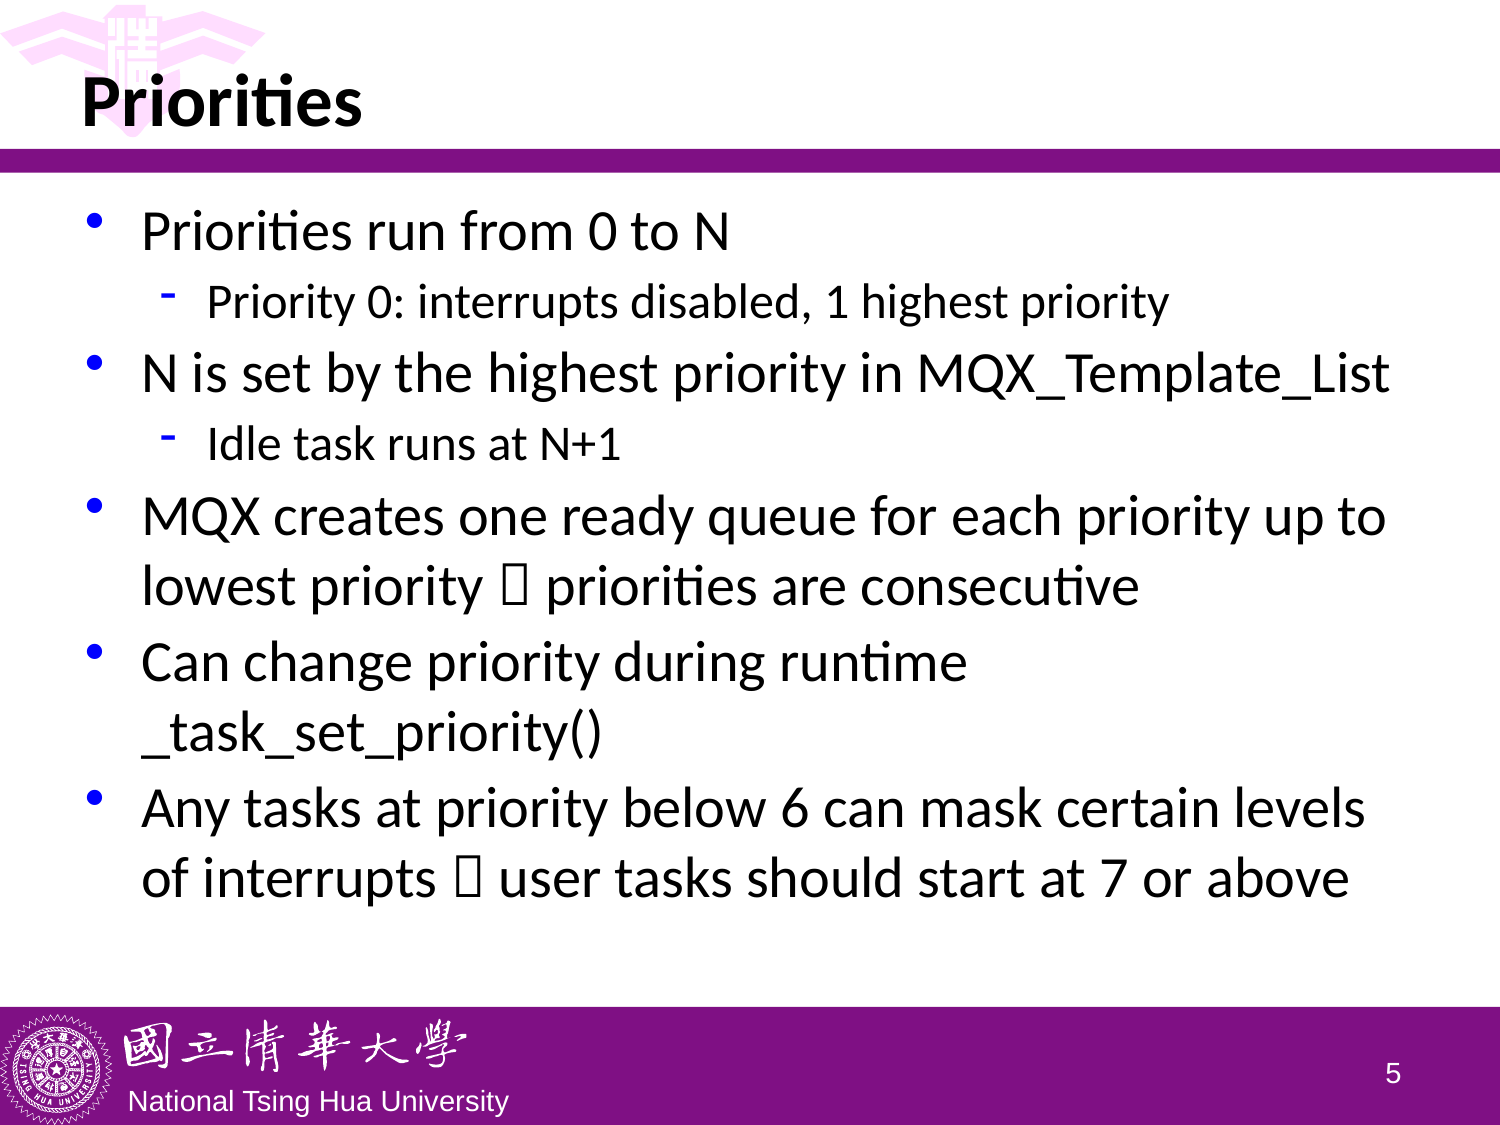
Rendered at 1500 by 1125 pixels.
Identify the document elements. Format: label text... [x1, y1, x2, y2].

slide_number 4 [1104, 1021, 1417, 1097]
title Priorities [66, 37, 1413, 149]
list Priorities run from 0 to N Priority 0: interrupts disabled, 1 highest priority N is set by the highest priority in MQX_Template_List Idle task runs at N+1 MQX creates one ready queue for each priority up to lowest priority  priorities are consecutive Can change priority during runtime _task_set_priority() Any tasks at priority below 6 can mask certain levels of interrupts  user tasks should start at 7 or above [69, 184, 1412, 1000]
